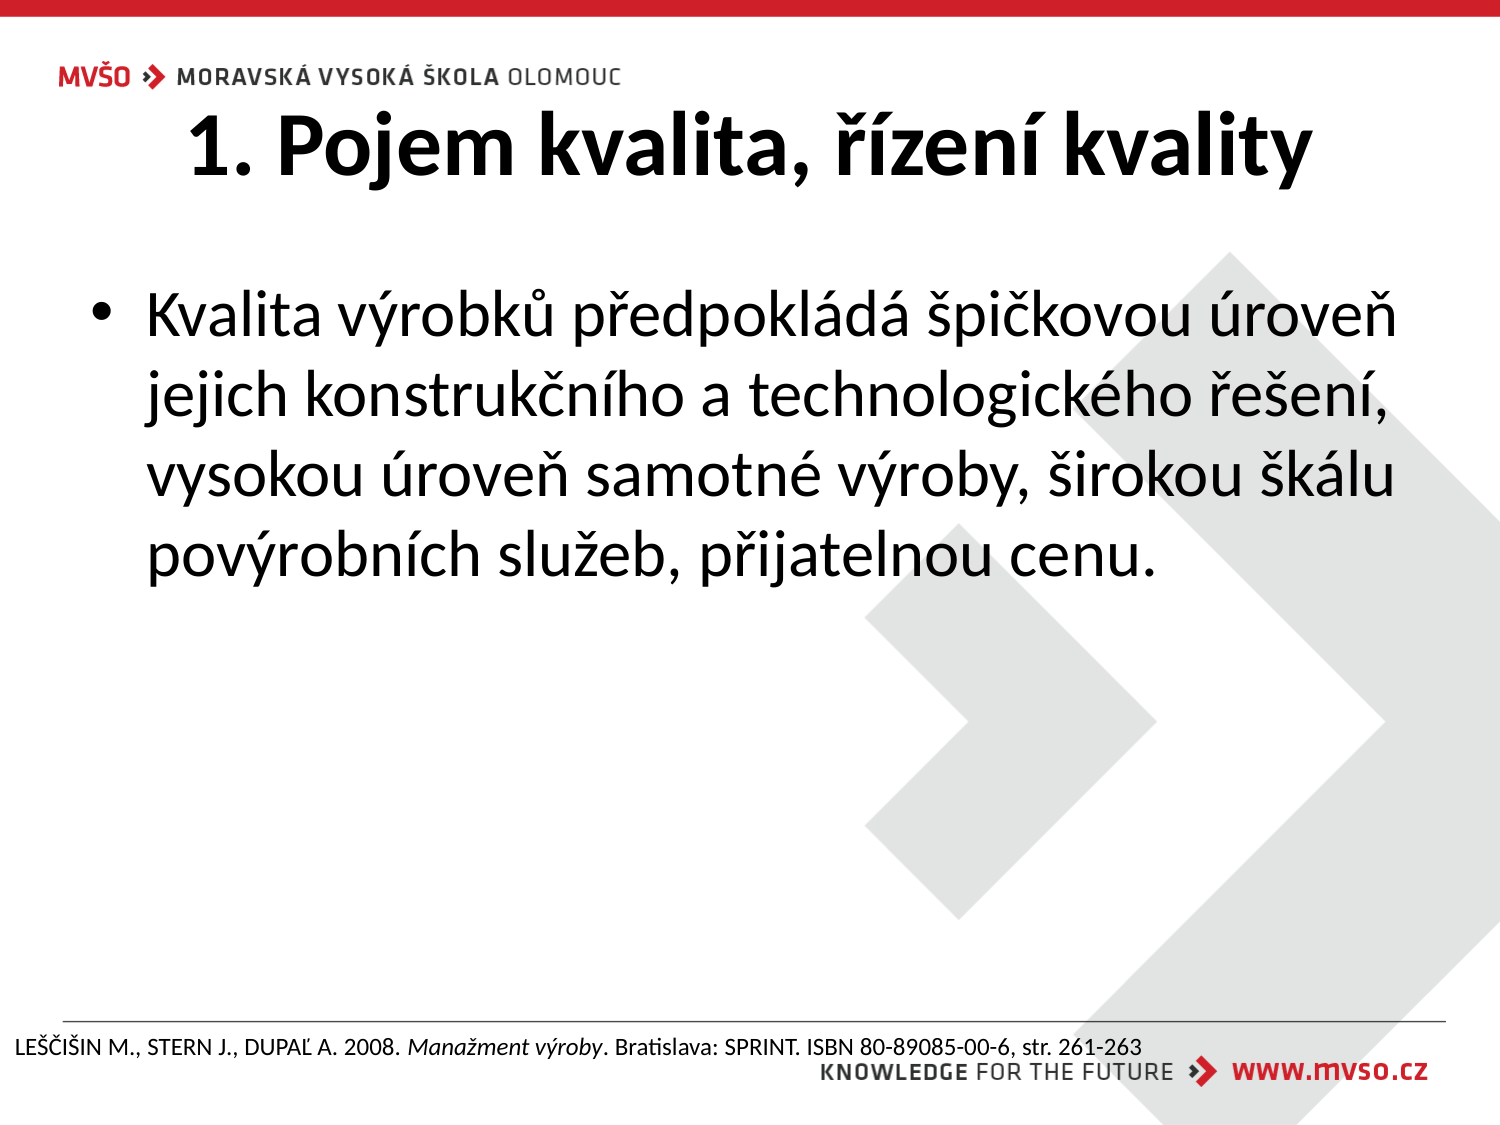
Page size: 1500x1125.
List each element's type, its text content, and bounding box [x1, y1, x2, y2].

title 1. Pojem kvalita, řízení kvality [75, 45, 1425, 233]
list Kvalita výrobků předpokládá špičkovou úroveň jejich konstrukčního a technologického řešení, vysokou úroveň samotné výroby, širokou škálu povýrobních služeb, přijatelnou cenu. [75, 262, 1425, 1005]
picture [0, 0, 1500, 1125]
text_box LEŠČIŠIN M., STERN J., DUPAĽ A. 2008. Manažment výroby. Bratislava: SPRINT. ISBN 80-89085-00-6, str. 261-263 [0, 1023, 1471, 1068]
